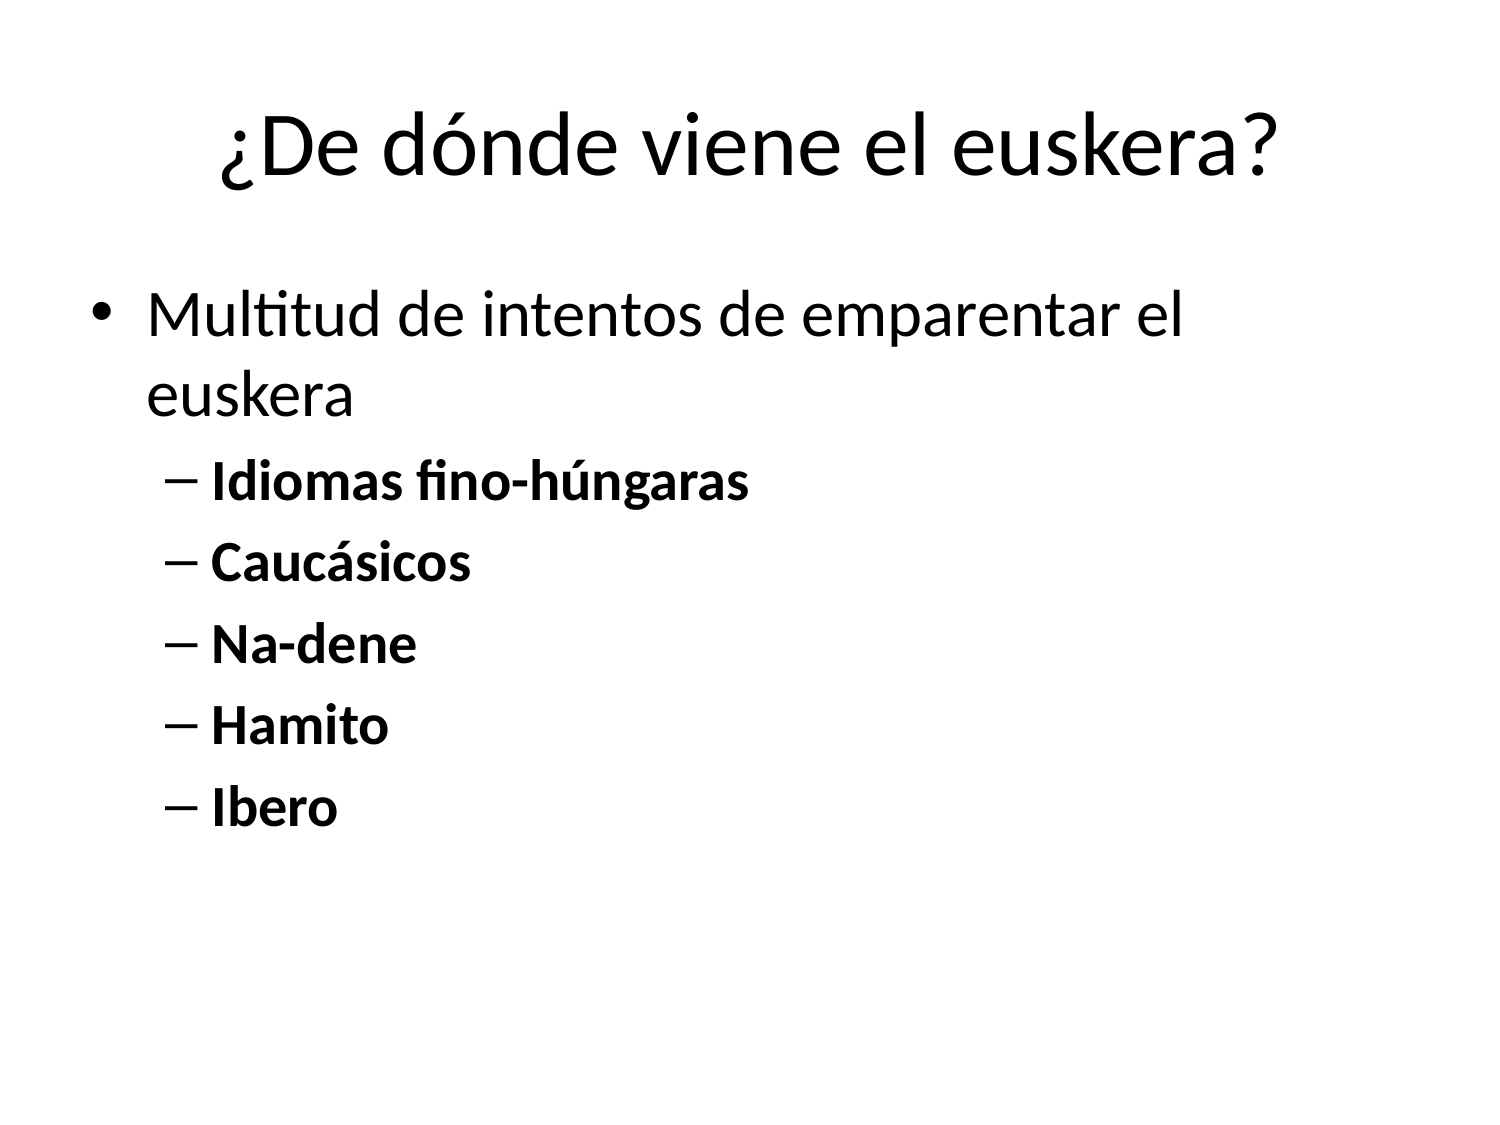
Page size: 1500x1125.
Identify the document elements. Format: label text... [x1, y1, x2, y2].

title ¿De dónde viene el euskera? [75, 45, 1425, 233]
list Multitud de intentos de emparentar el euskera Idiomas fino-húngaras Caucásicos Na-dene Hamito Ibero [75, 262, 1425, 1005]
